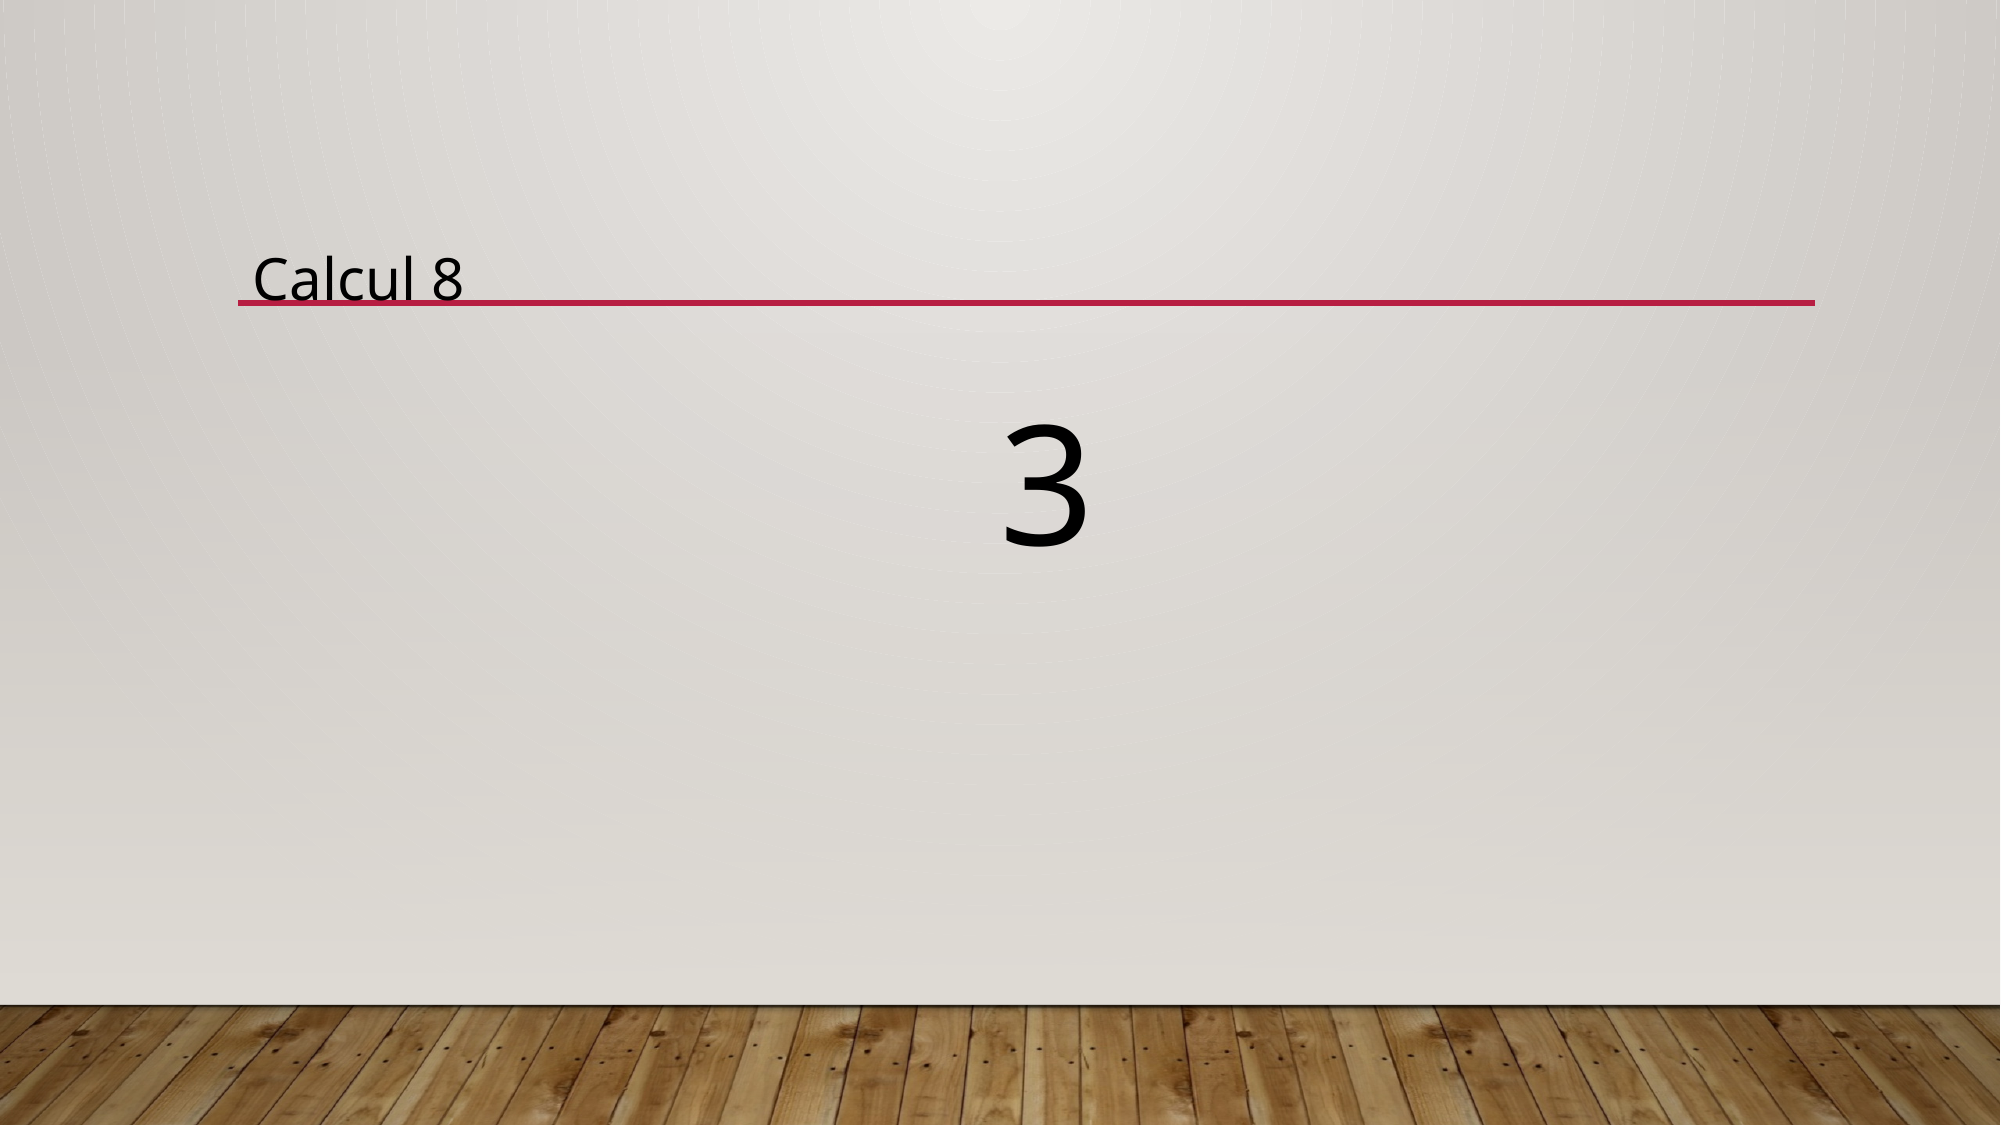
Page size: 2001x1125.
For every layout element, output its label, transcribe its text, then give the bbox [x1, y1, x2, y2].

text_box Calcul 8 [238, 234, 602, 320]
picture [0, 1005, 2000, 1125]
